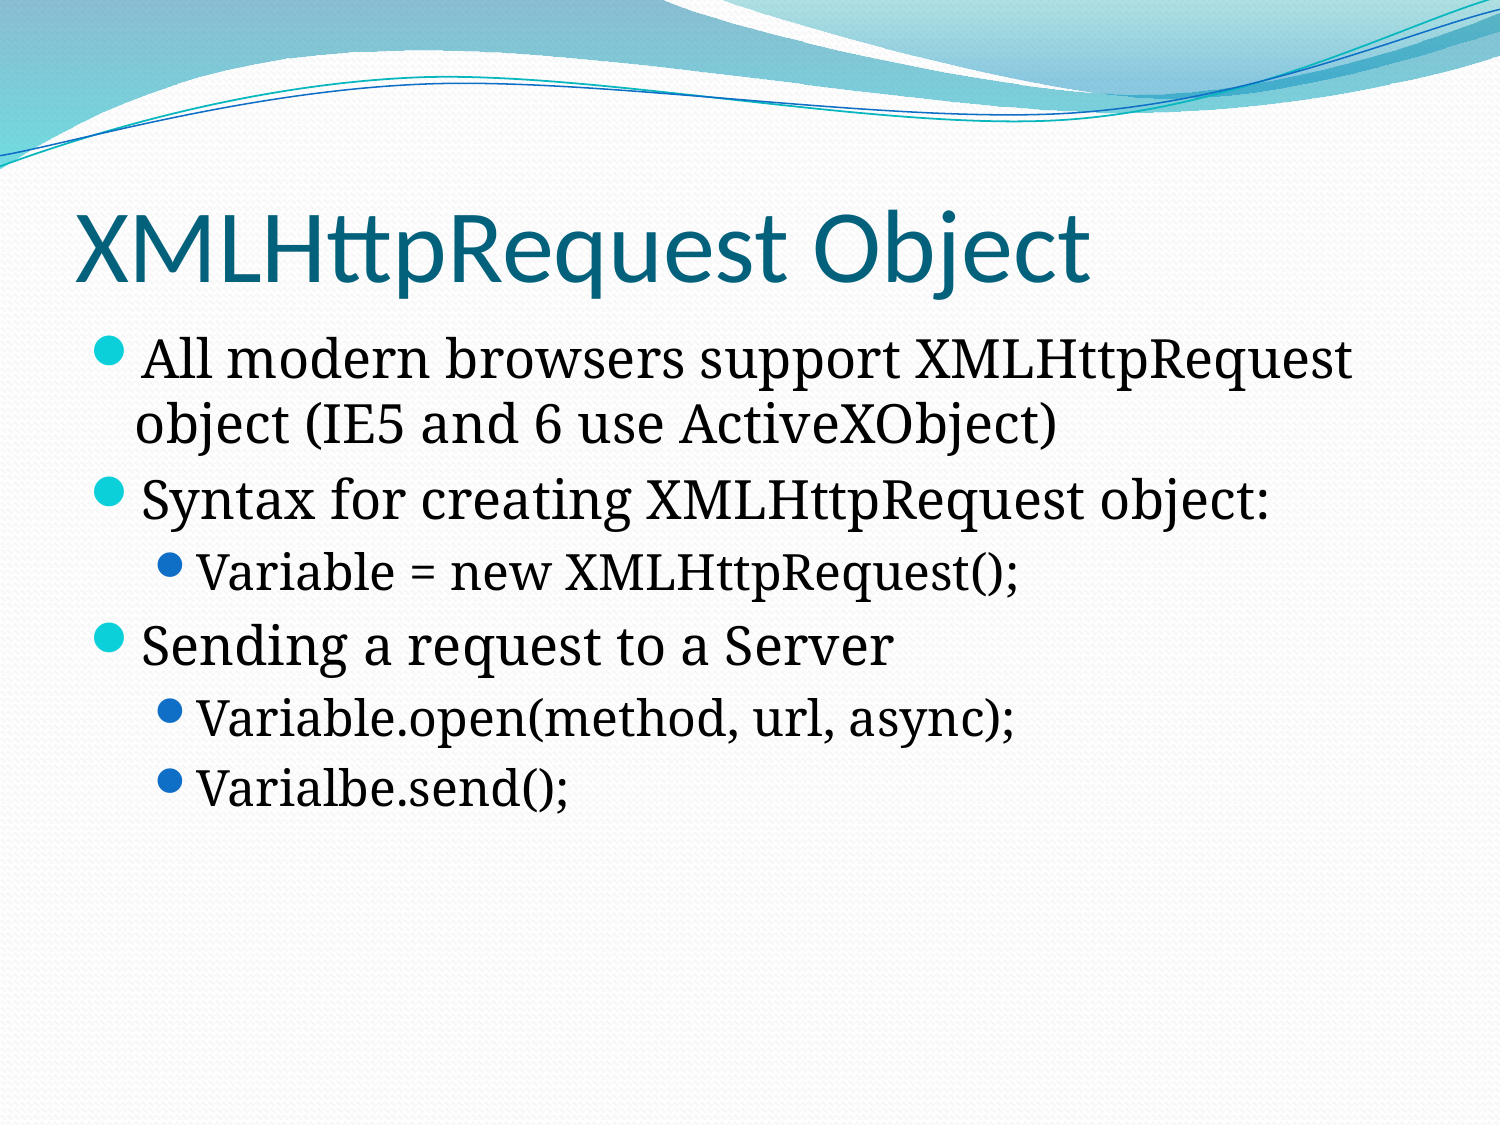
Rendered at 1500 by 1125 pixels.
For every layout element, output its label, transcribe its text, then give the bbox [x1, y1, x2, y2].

list All modern browsers support XMLHttpRequest object (IE5 and 6 use ActiveXObject) Syntax for creating XMLHttpRequest object: Variable = new XMLHttpRequest(); Sending a request to a Server Variable.open(method, url, async); Varialbe.send(); [75, 317, 1425, 1038]
title XMLHttpRequest Object [75, 115, 1425, 303]
